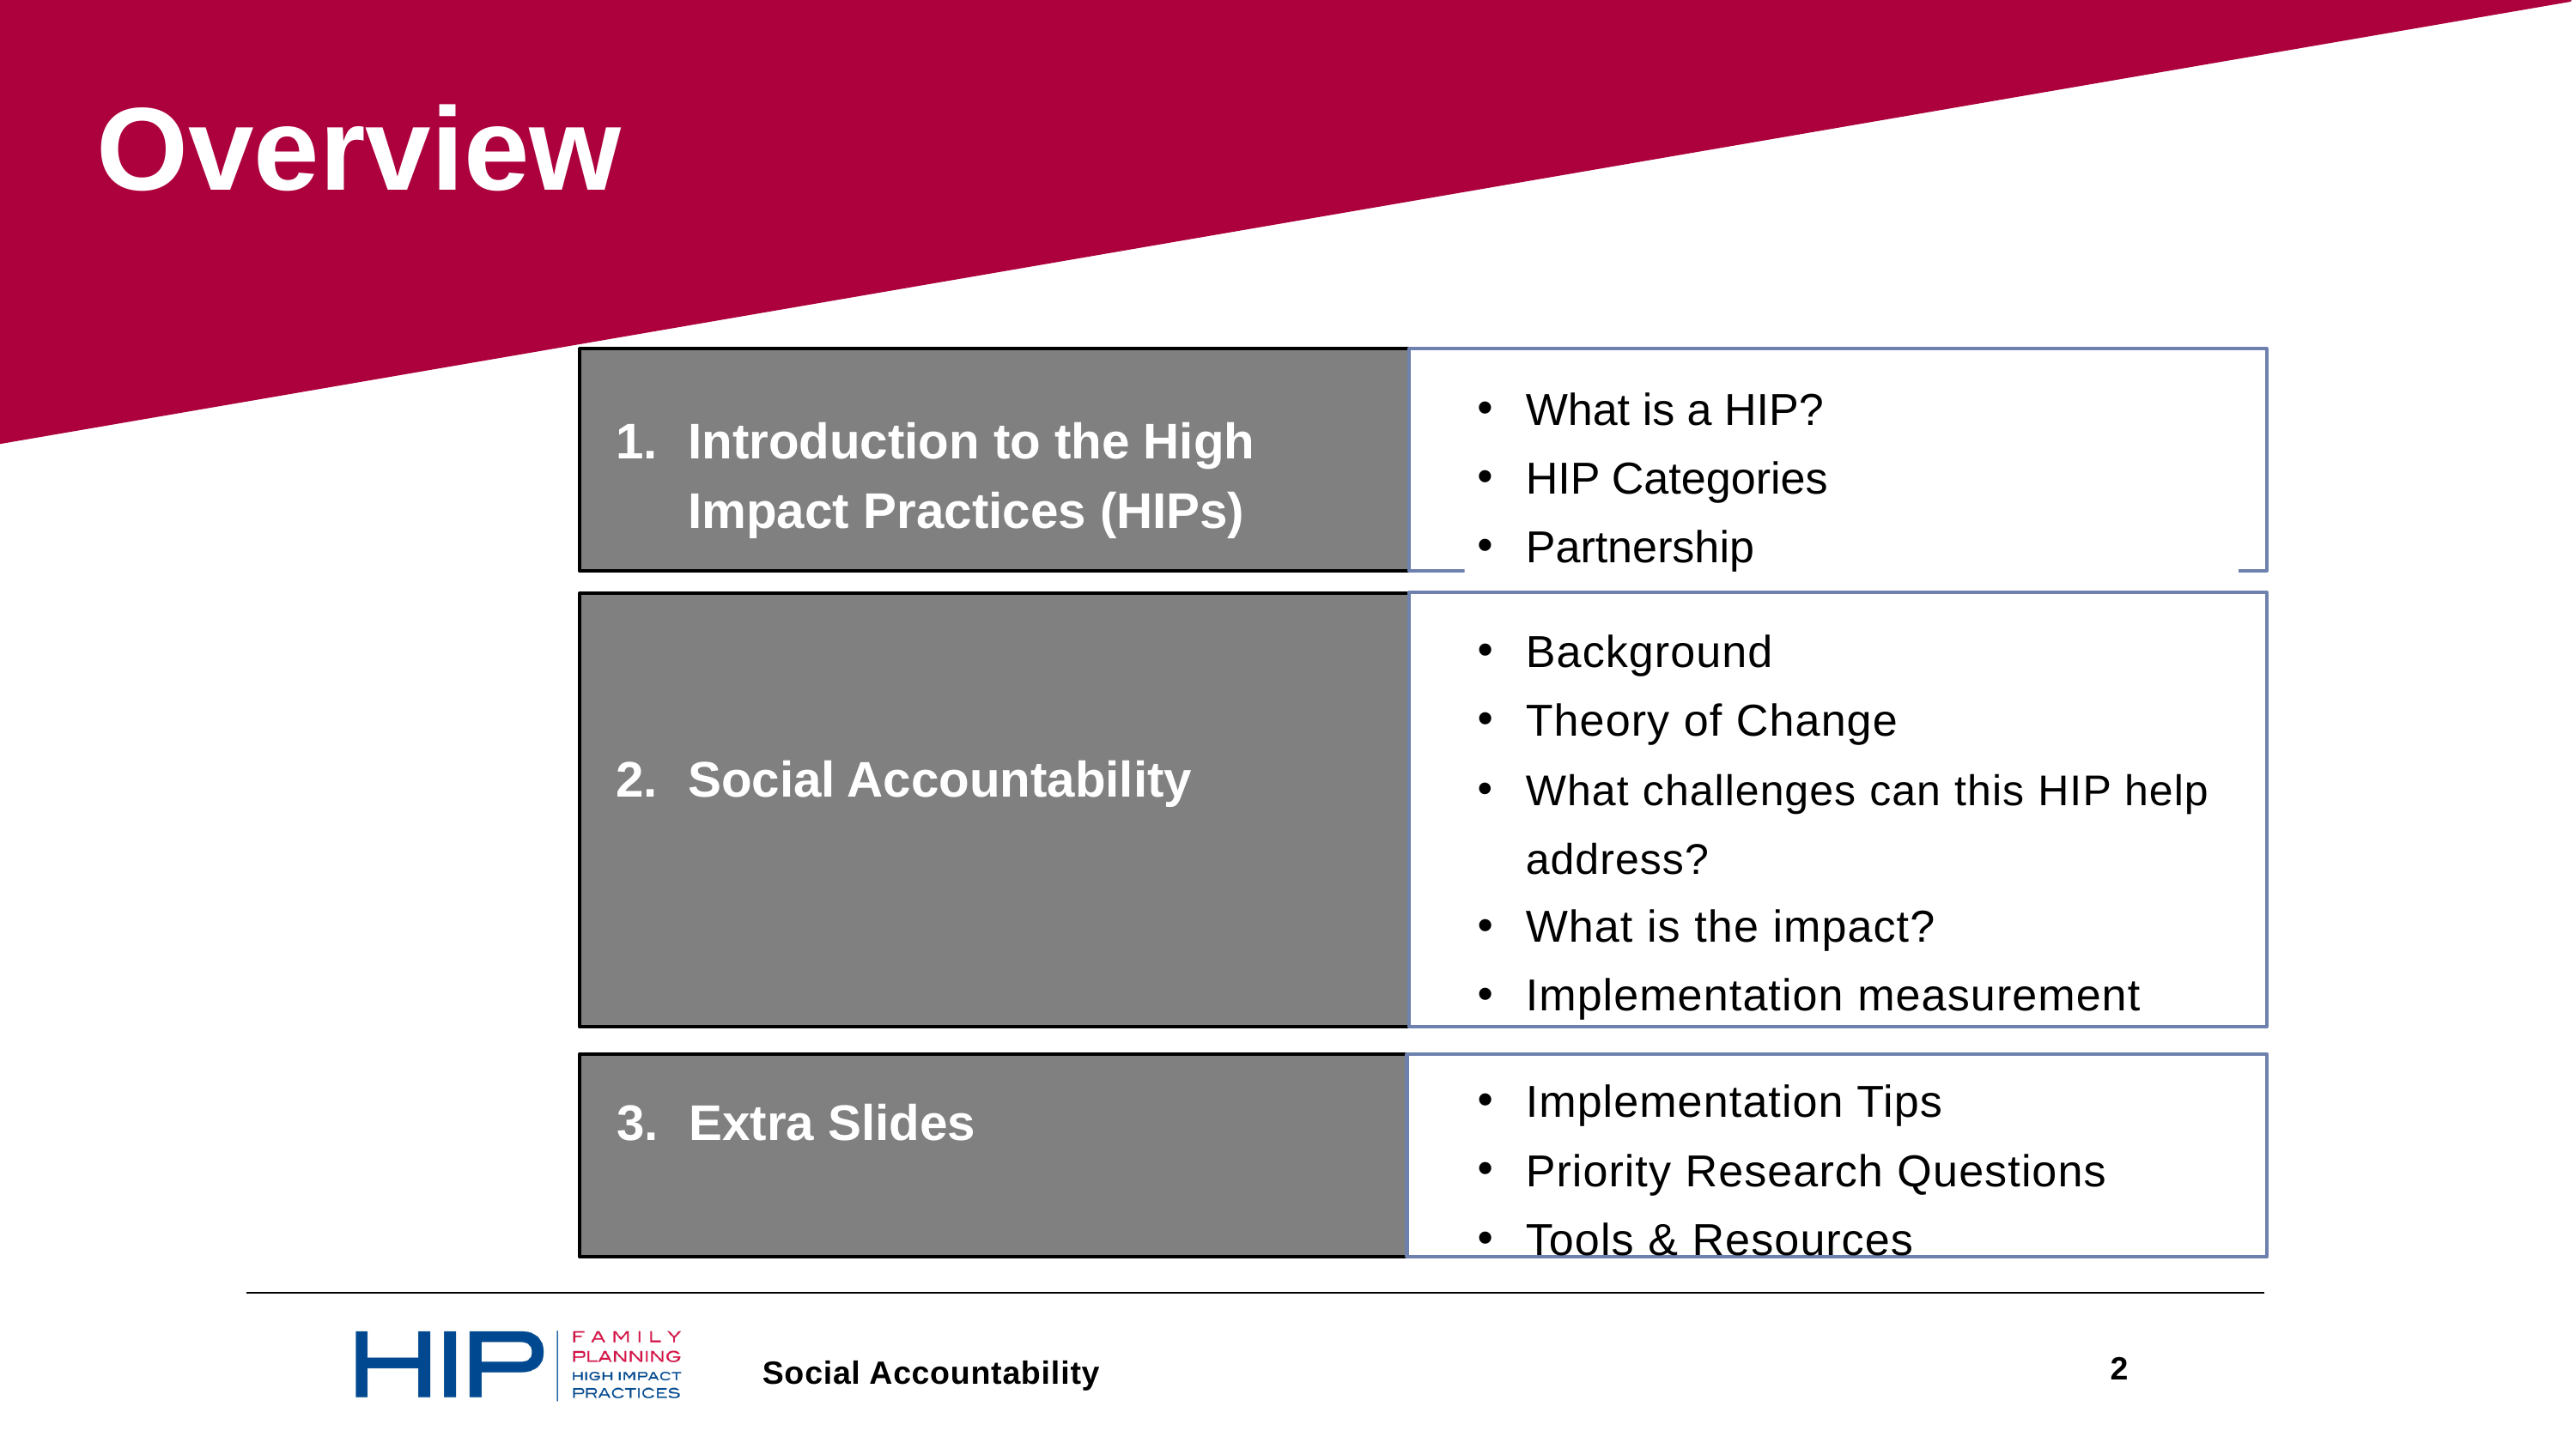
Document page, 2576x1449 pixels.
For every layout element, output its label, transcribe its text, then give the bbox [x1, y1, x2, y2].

text_box [0, 0, 2572, 445]
slide_number 2 [2032, 1345, 2142, 1388]
text_box Overview [96, 78, 829, 214]
picture [348, 1323, 697, 1410]
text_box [579, 348, 2268, 1258]
